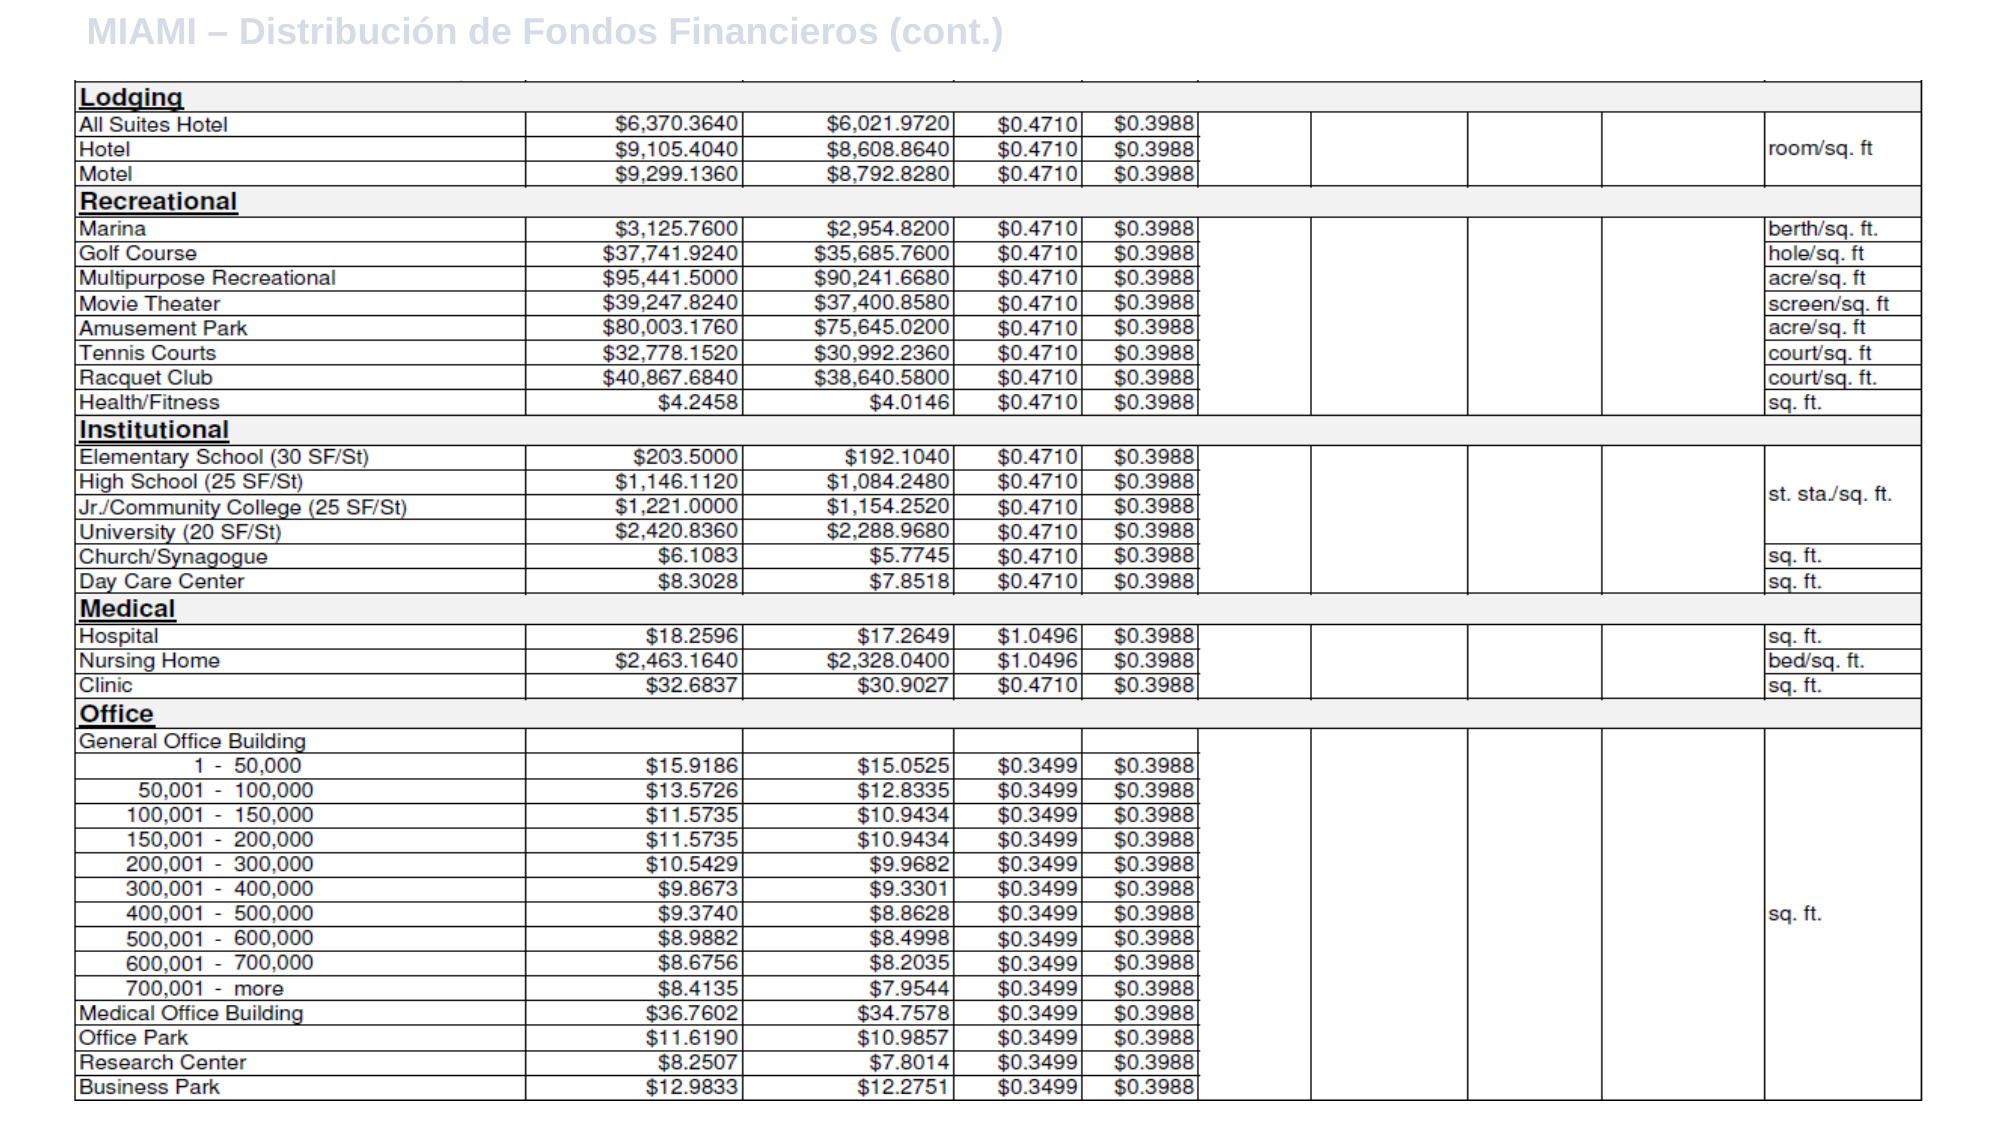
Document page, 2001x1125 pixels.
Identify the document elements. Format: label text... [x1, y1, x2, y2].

picture [67, 80, 1933, 1101]
text_box MIAMI – Distribución de Fondos Financieros (cont.) [71, 0, 1020, 60]
